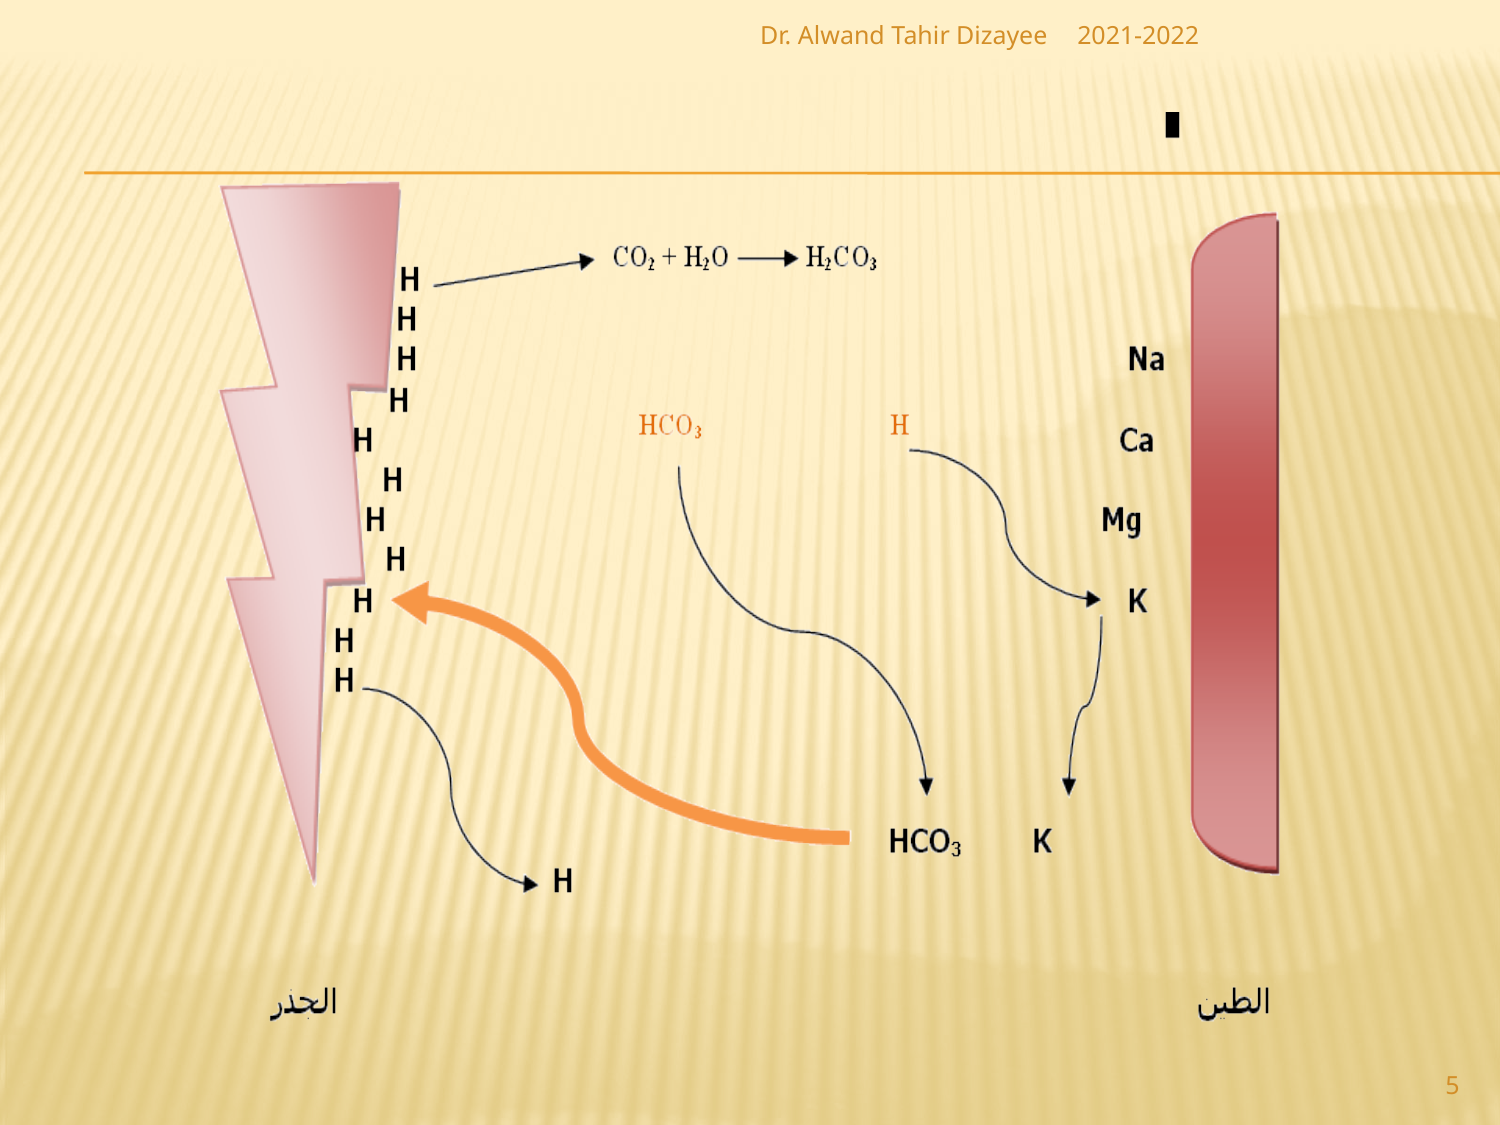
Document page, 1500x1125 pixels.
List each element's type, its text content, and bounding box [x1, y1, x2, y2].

slide_number 2021-2022 [1062, 12, 1475, 60]
footer Dr. Alwand Tahir Dizayee [587, 12, 1062, 60]
picture [152, 112, 1348, 1051]
slide_number 5 [1350, 1061, 1475, 1103]
